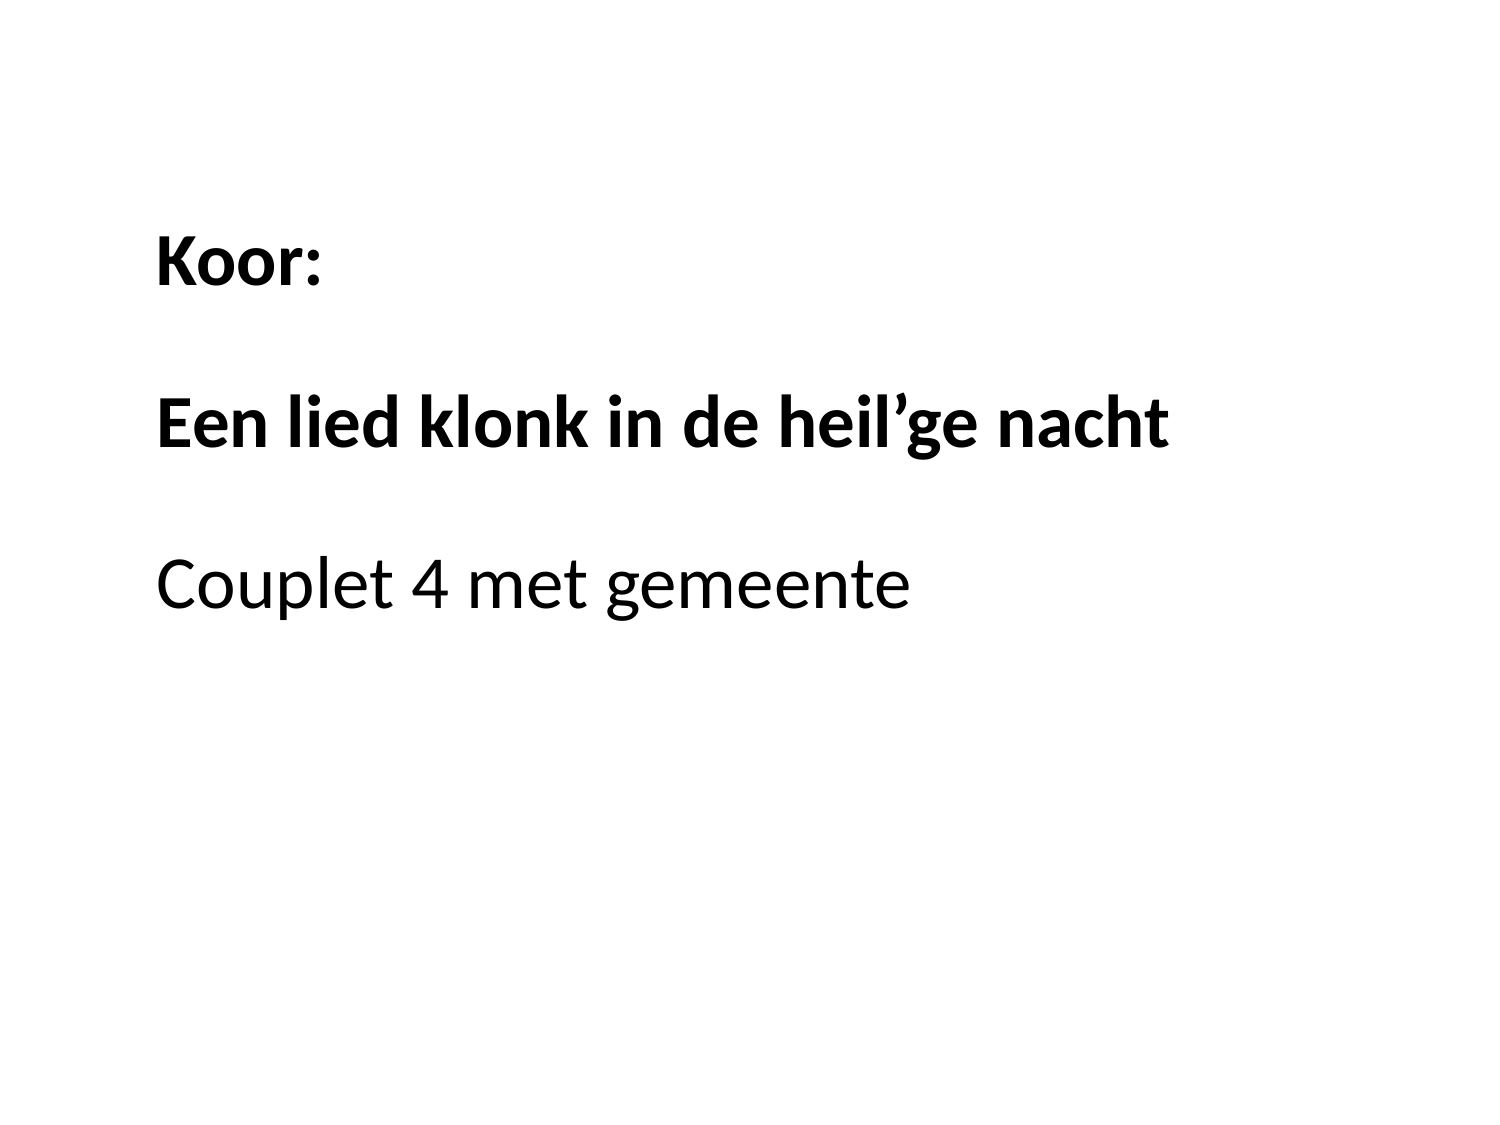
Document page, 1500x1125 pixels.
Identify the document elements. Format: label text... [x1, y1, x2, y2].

text_box Koor: Een lied klonk in de heil’ge nacht Couplet 4 met gemeente [142, 213, 1436, 711]
